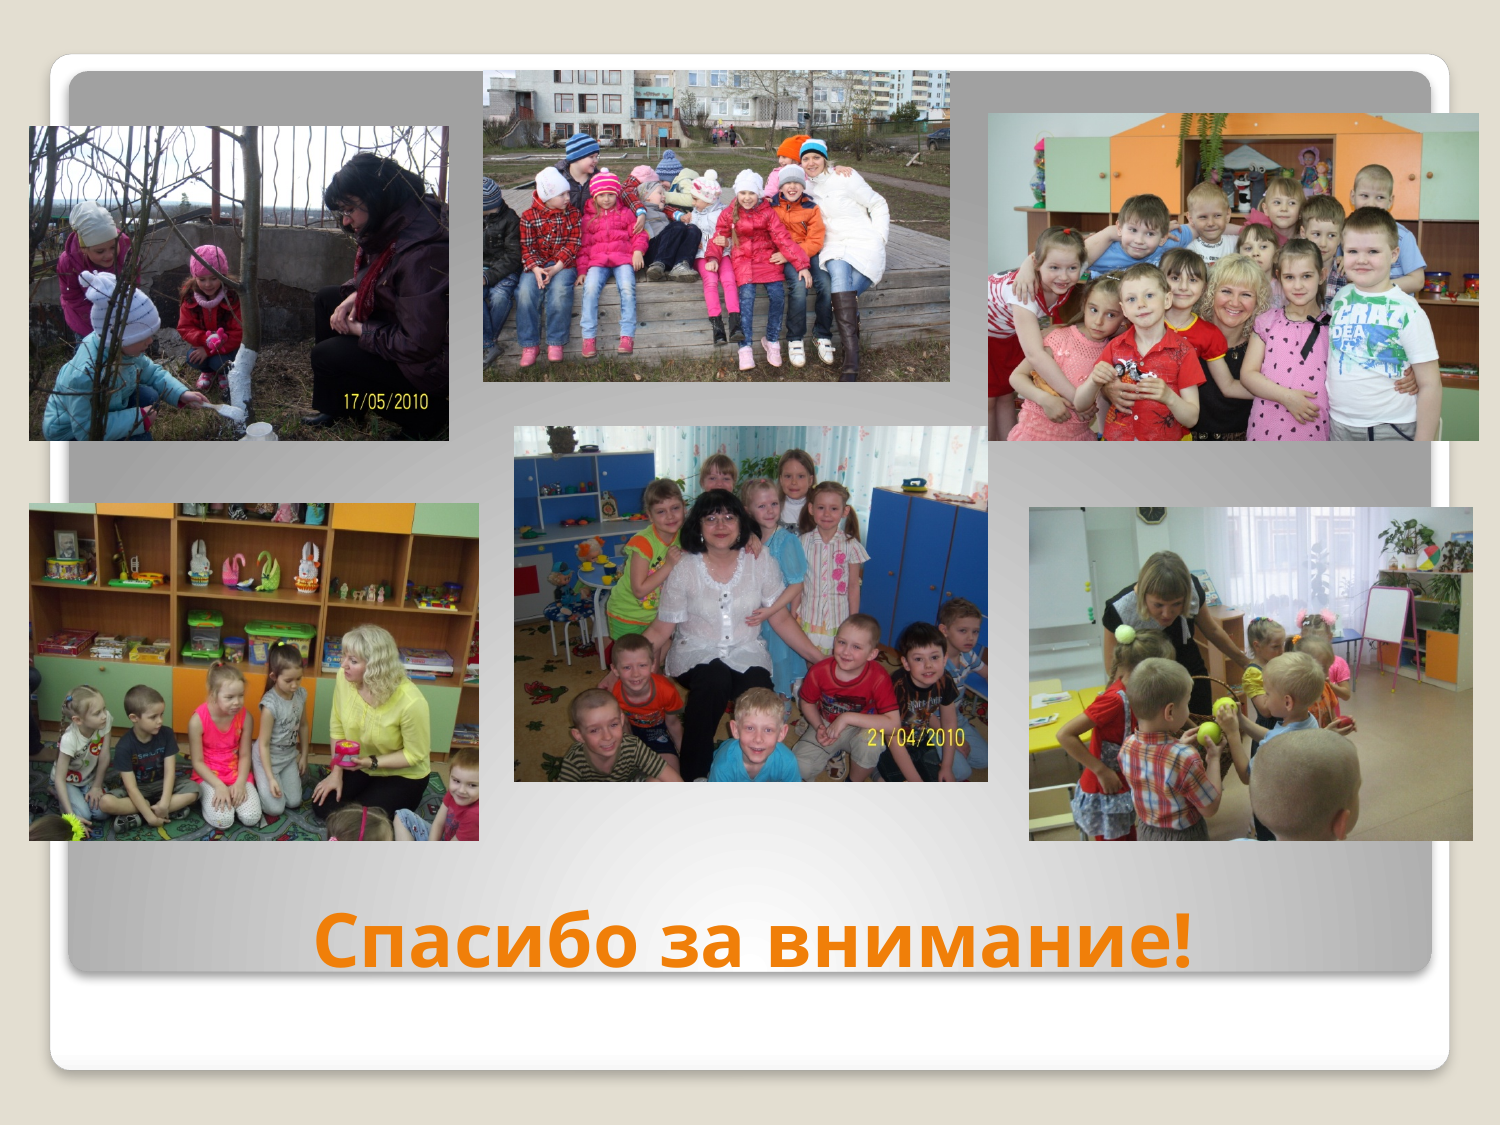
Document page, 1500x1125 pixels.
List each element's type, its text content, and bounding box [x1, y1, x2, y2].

picture [29, 503, 479, 841]
picture [483, 70, 951, 382]
picture [514, 113, 1479, 782]
picture [1028, 507, 1473, 841]
title Спасибо за внимание! [82, 817, 1425, 990]
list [29, 125, 449, 441]
